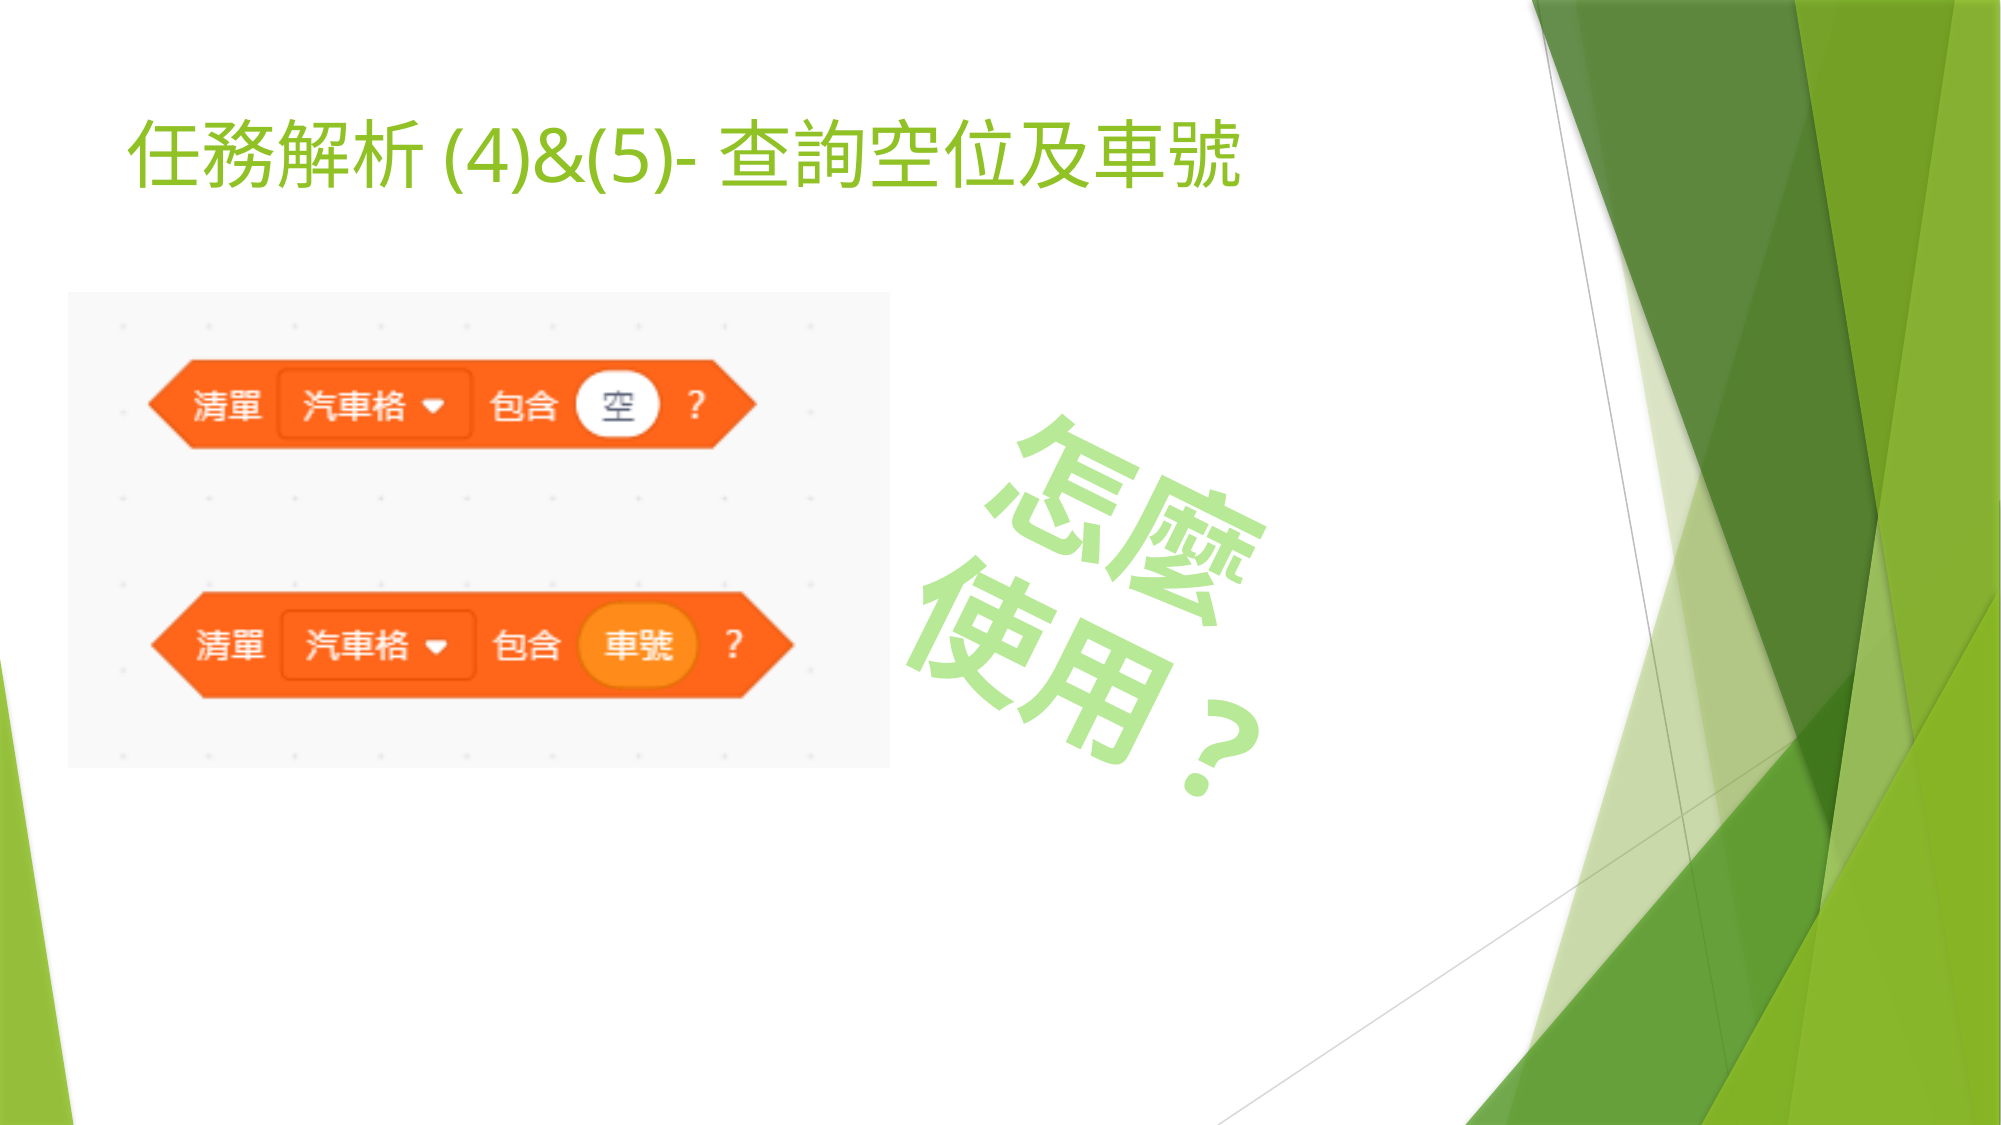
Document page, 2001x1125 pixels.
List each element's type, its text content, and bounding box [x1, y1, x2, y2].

text_box 怎麼使用? [894, 360, 1317, 819]
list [67, 291, 890, 769]
title 任務解析(4)&(5)-查詢空位及車號 [111, 99, 1522, 317]
